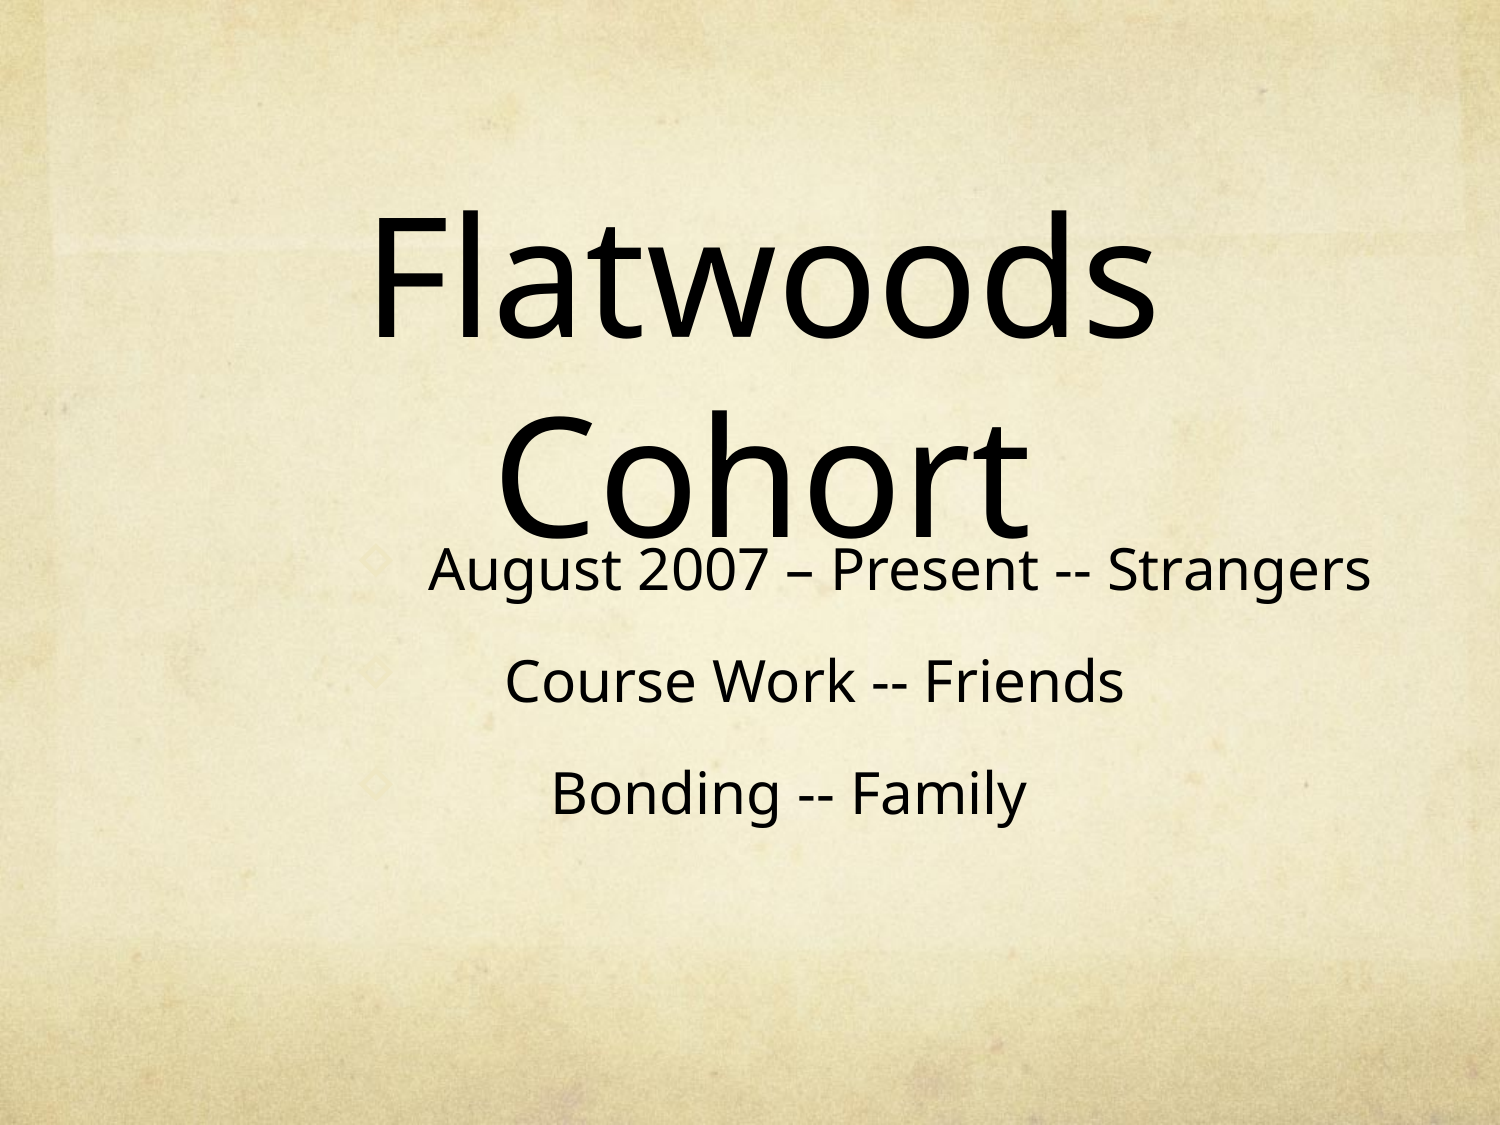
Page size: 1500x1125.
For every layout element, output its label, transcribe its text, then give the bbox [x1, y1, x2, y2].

picture [0, 0, 1500, 1125]
subtitle August 2007 – Present -- Strangers Course Work -- Friends Bonding -- Family [337, 525, 1400, 718]
title Flatwoods Cohort [162, 299, 1363, 443]
